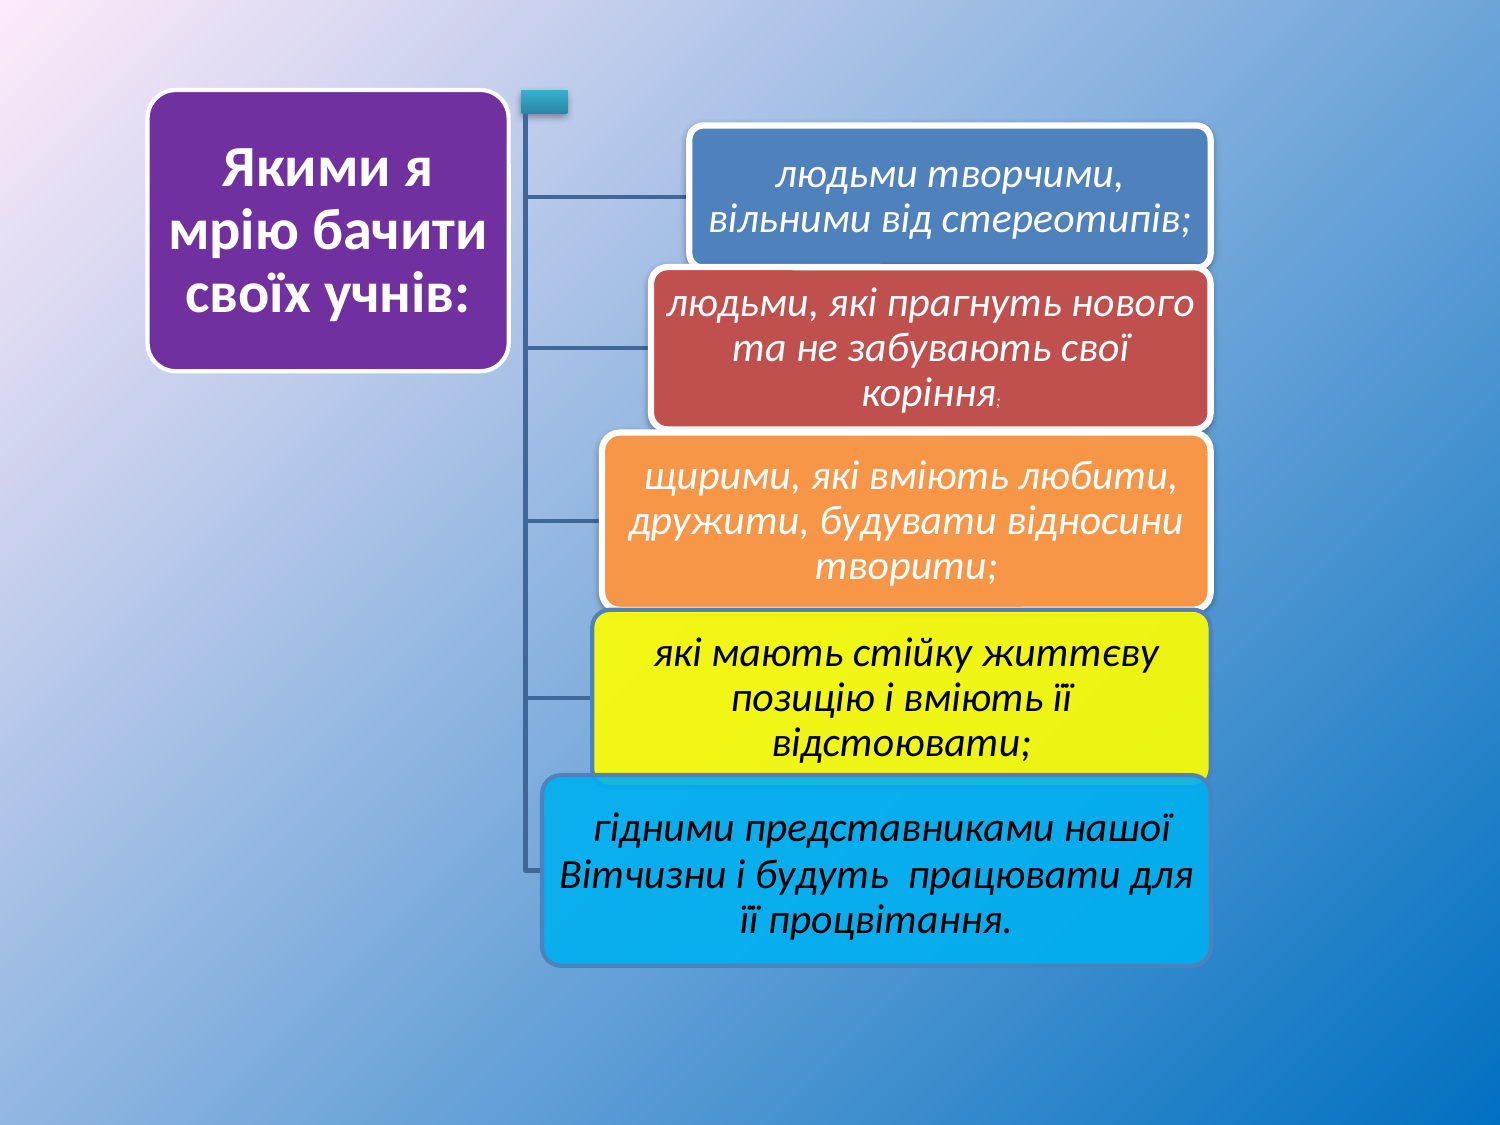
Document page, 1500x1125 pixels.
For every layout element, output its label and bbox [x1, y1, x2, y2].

text_box [135, 89, 1211, 994]
